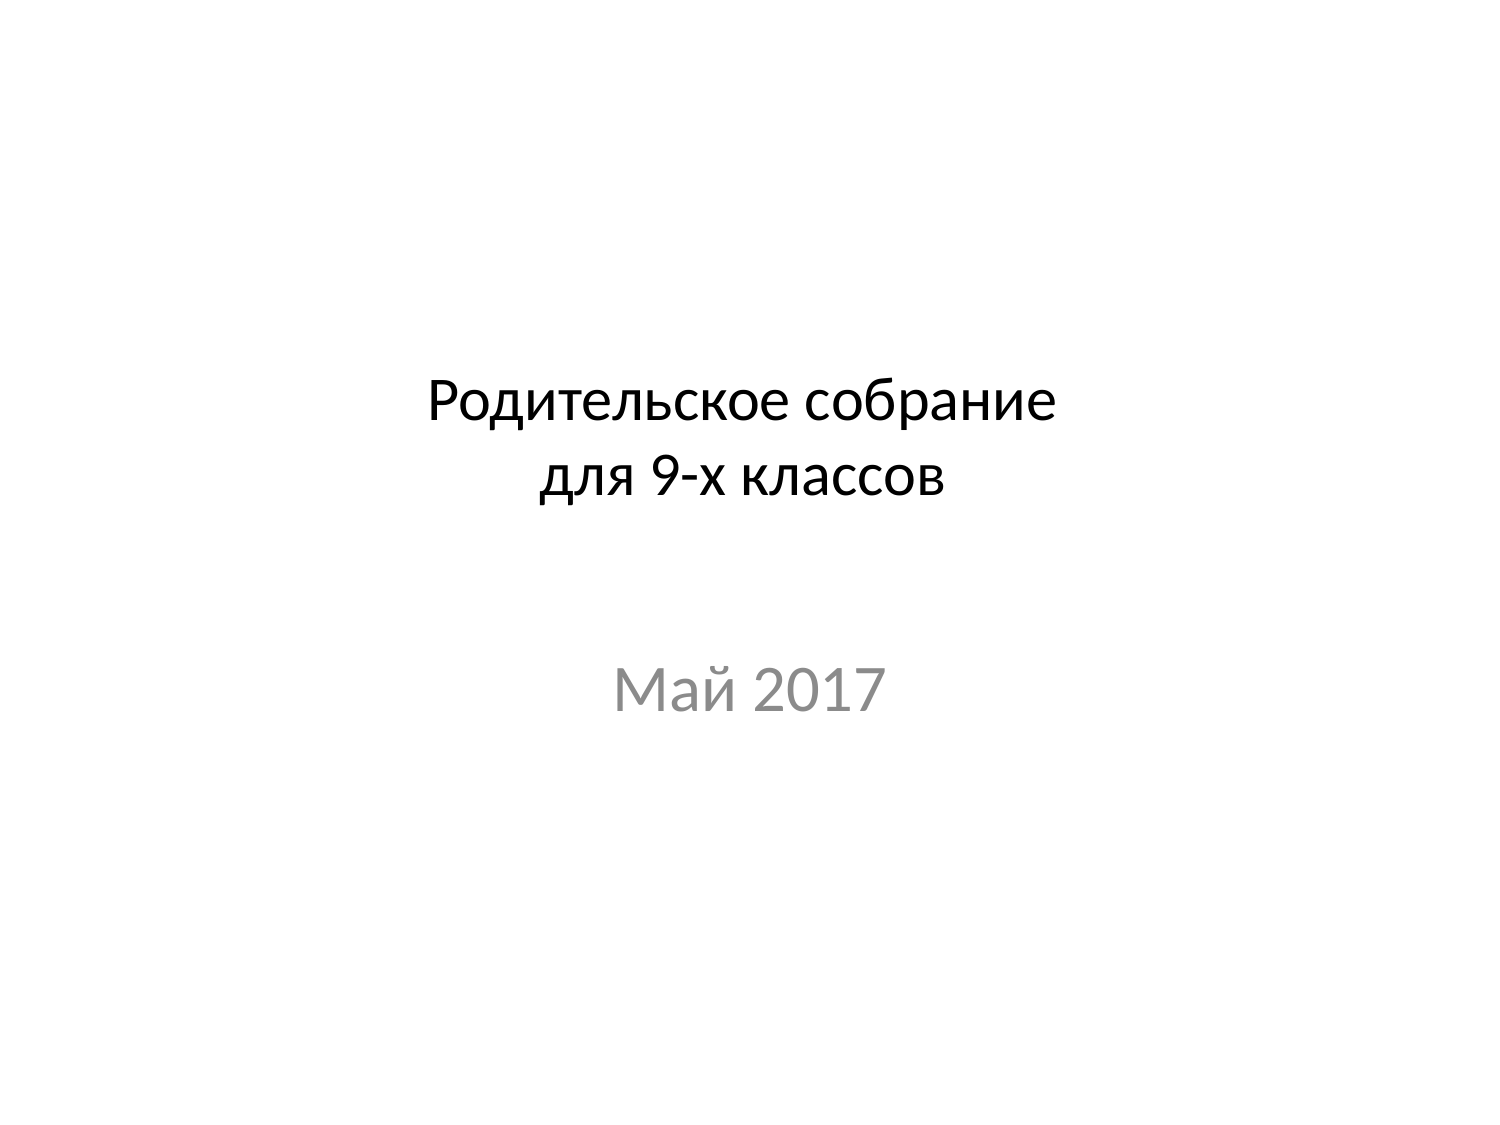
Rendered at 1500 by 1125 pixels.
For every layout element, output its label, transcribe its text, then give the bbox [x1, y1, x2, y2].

subtitle Май 2017 [225, 637, 1275, 925]
title Родительское собрание для 9-х классов [112, 349, 1388, 591]
